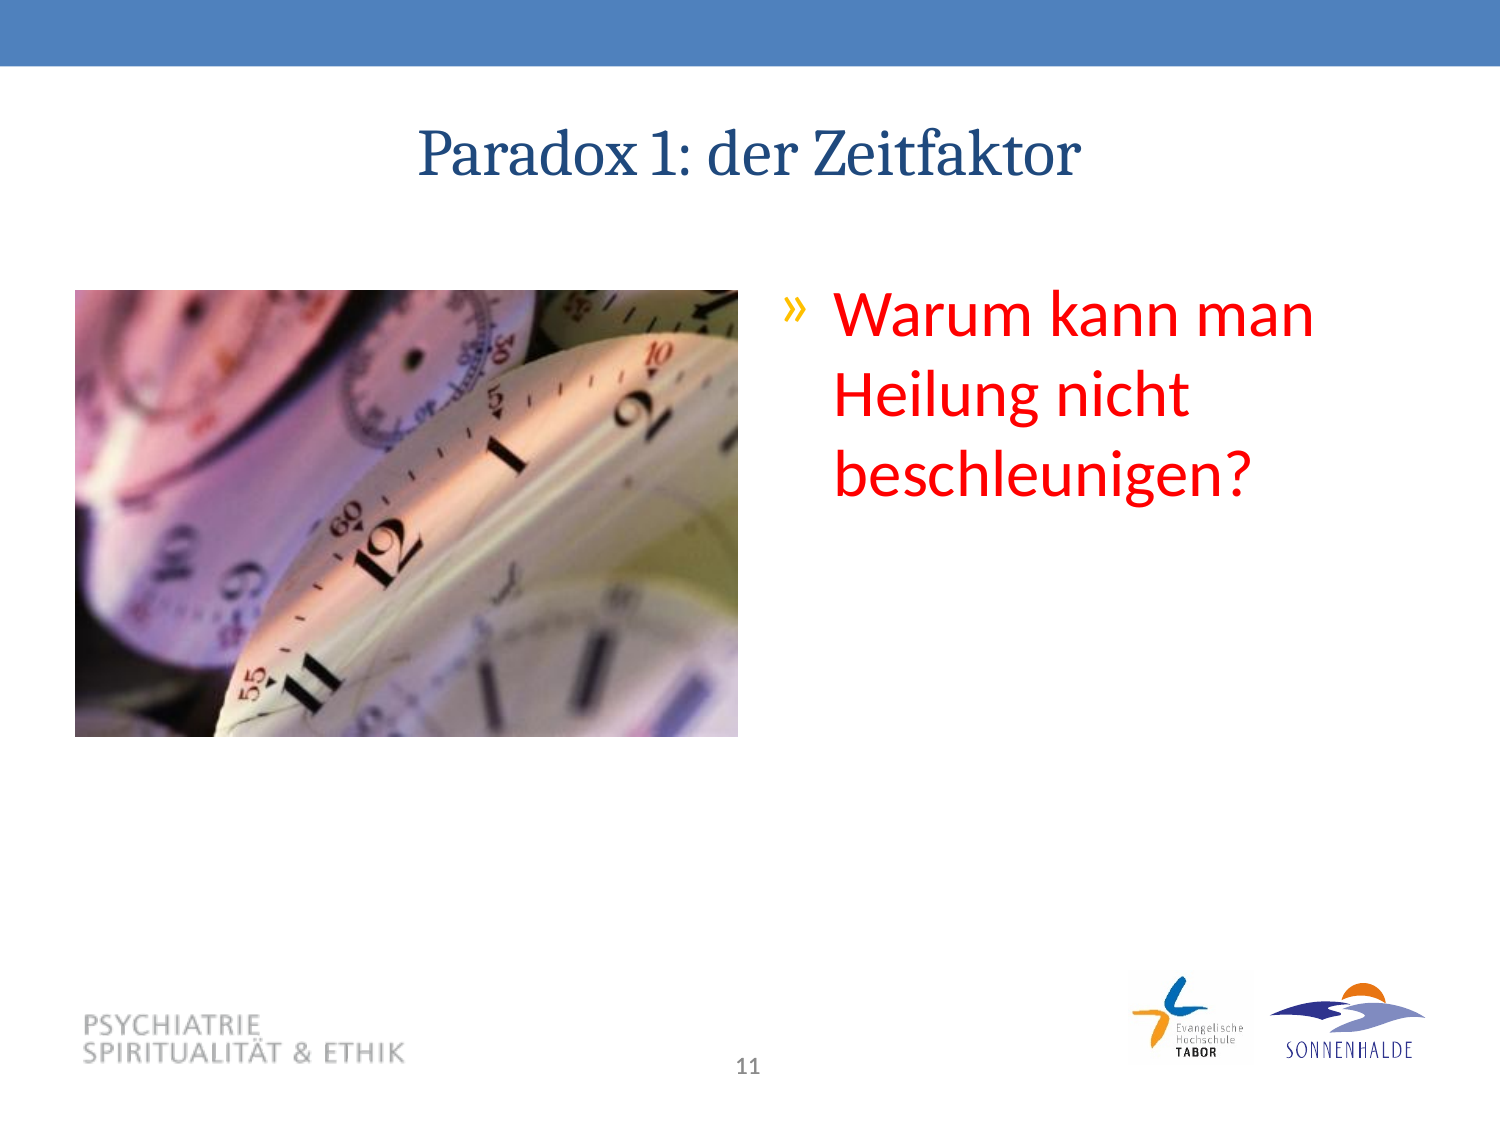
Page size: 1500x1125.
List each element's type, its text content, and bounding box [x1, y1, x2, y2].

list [74, 290, 739, 738]
picture [1128, 1005, 1254, 1065]
list Warum kann man Heilung nicht beschleunigen? [762, 262, 1425, 1005]
title Paradox 1: der Zeitfaktor [75, 54, 1425, 244]
picture [76, 1012, 497, 1065]
